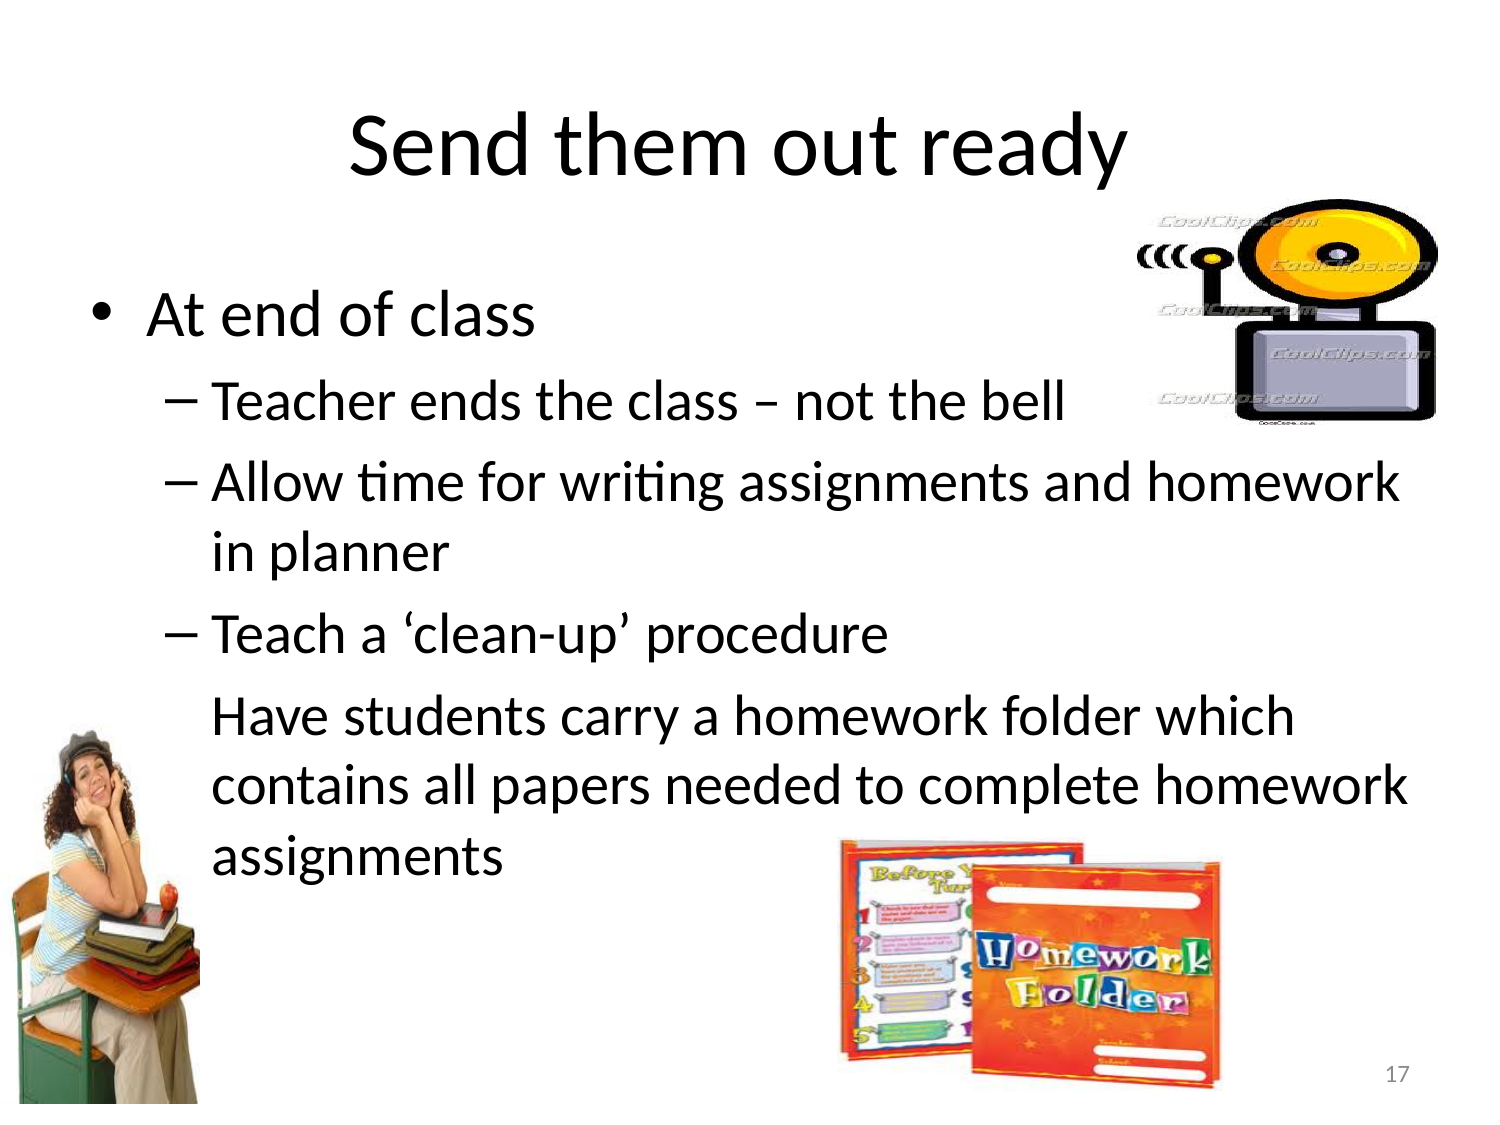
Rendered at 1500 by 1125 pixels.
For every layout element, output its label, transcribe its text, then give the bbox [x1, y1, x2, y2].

slide_number 17 [1074, 1042, 1425, 1103]
picture [1137, 199, 1438, 426]
list At end of class Teacher ends the class – not the bell Allow time for writing assignments and homework in planner Teach a ‘clean-up’ procedure Have students carry a homework folder which contains all papers needed to complete homework assignments [75, 262, 1425, 1005]
picture [837, 837, 1226, 1093]
picture [0, 674, 201, 1104]
title Send them out ready [75, 45, 1425, 233]
